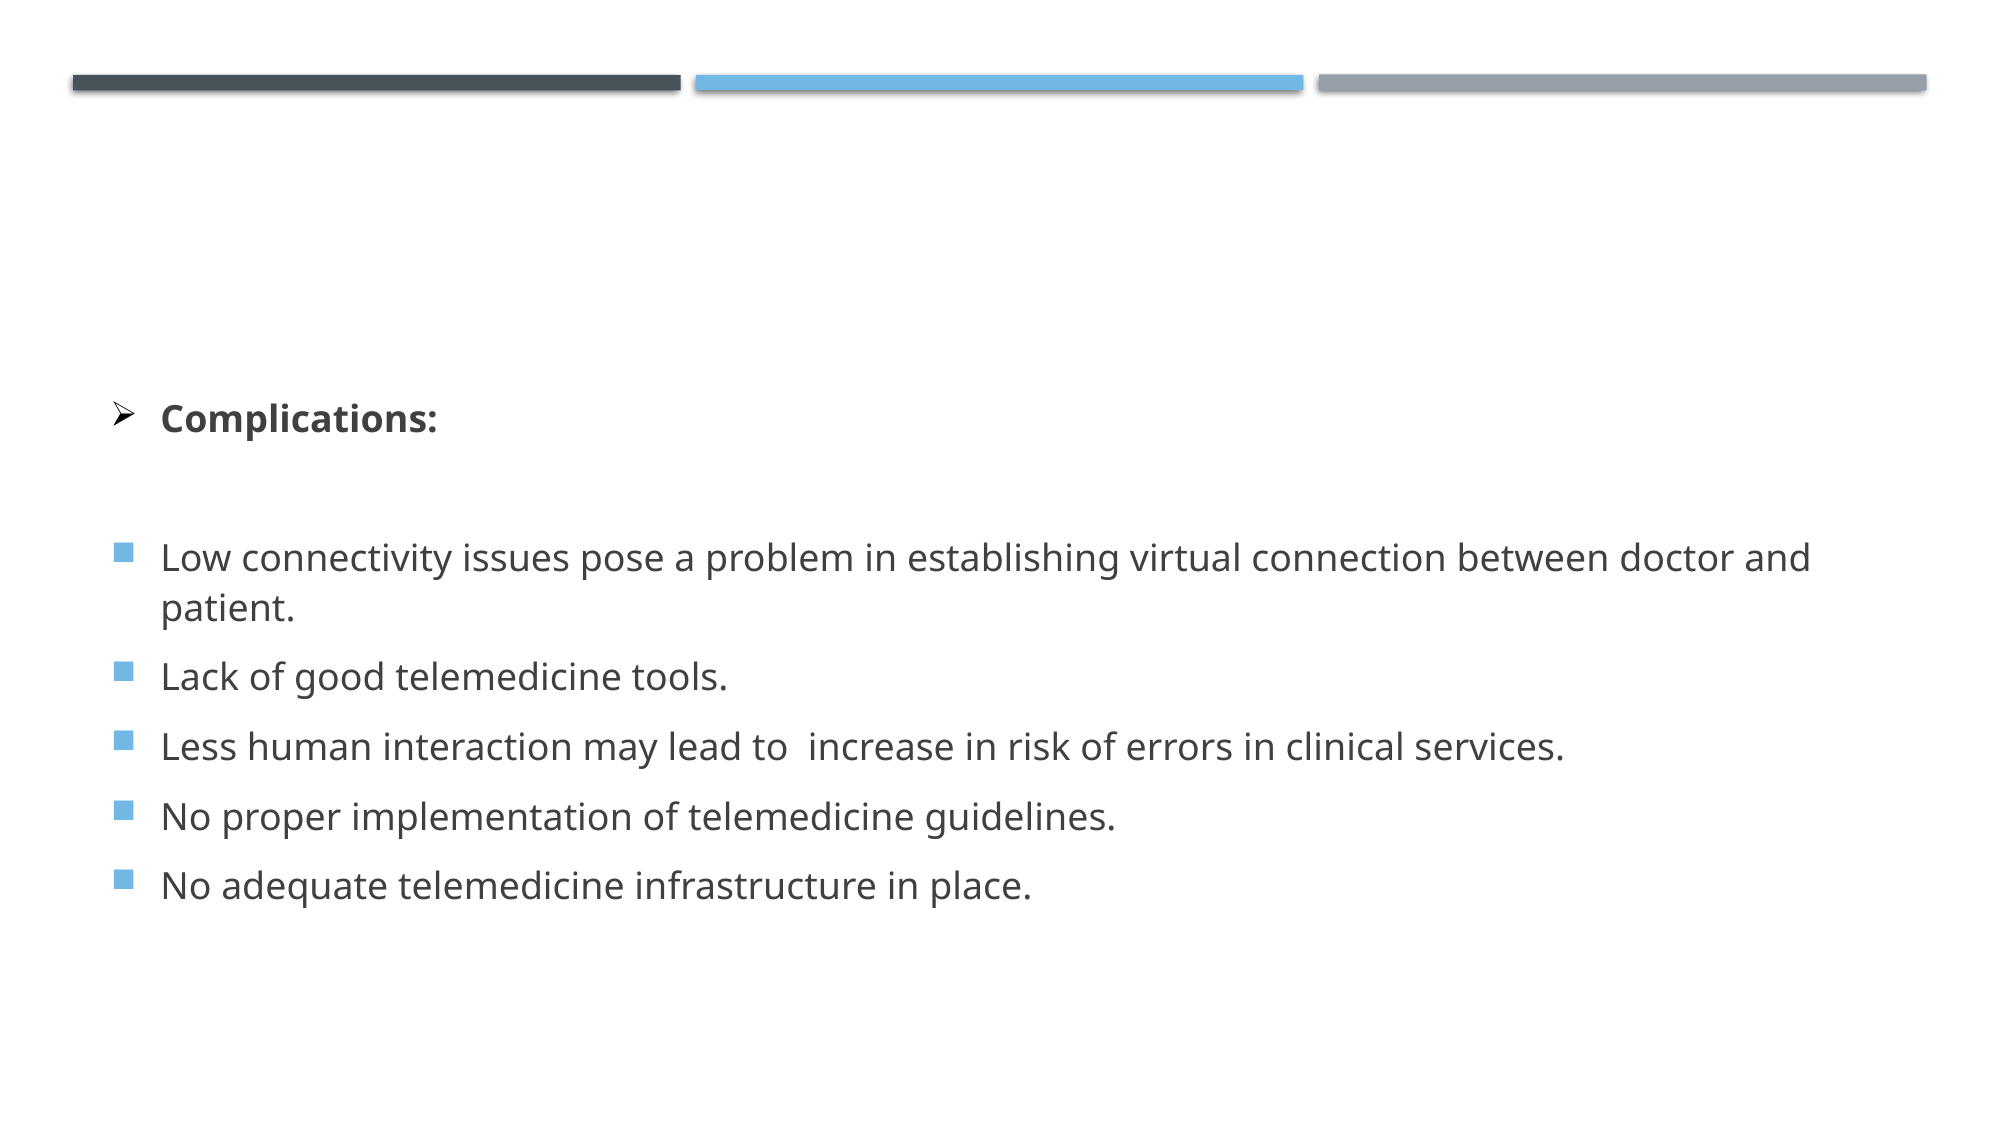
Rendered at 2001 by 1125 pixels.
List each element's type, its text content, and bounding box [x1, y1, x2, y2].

list Complications: Low connectivity issues pose a problem in establishing virtual connection between doctor and patient. Lack of good telemedicine tools. Less human interaction may lead to increase in risk of errors in clinical services. No proper implementation of telemedicine guidelines. No adequate telemedicine infrastructure in place. [95, 383, 1905, 981]
